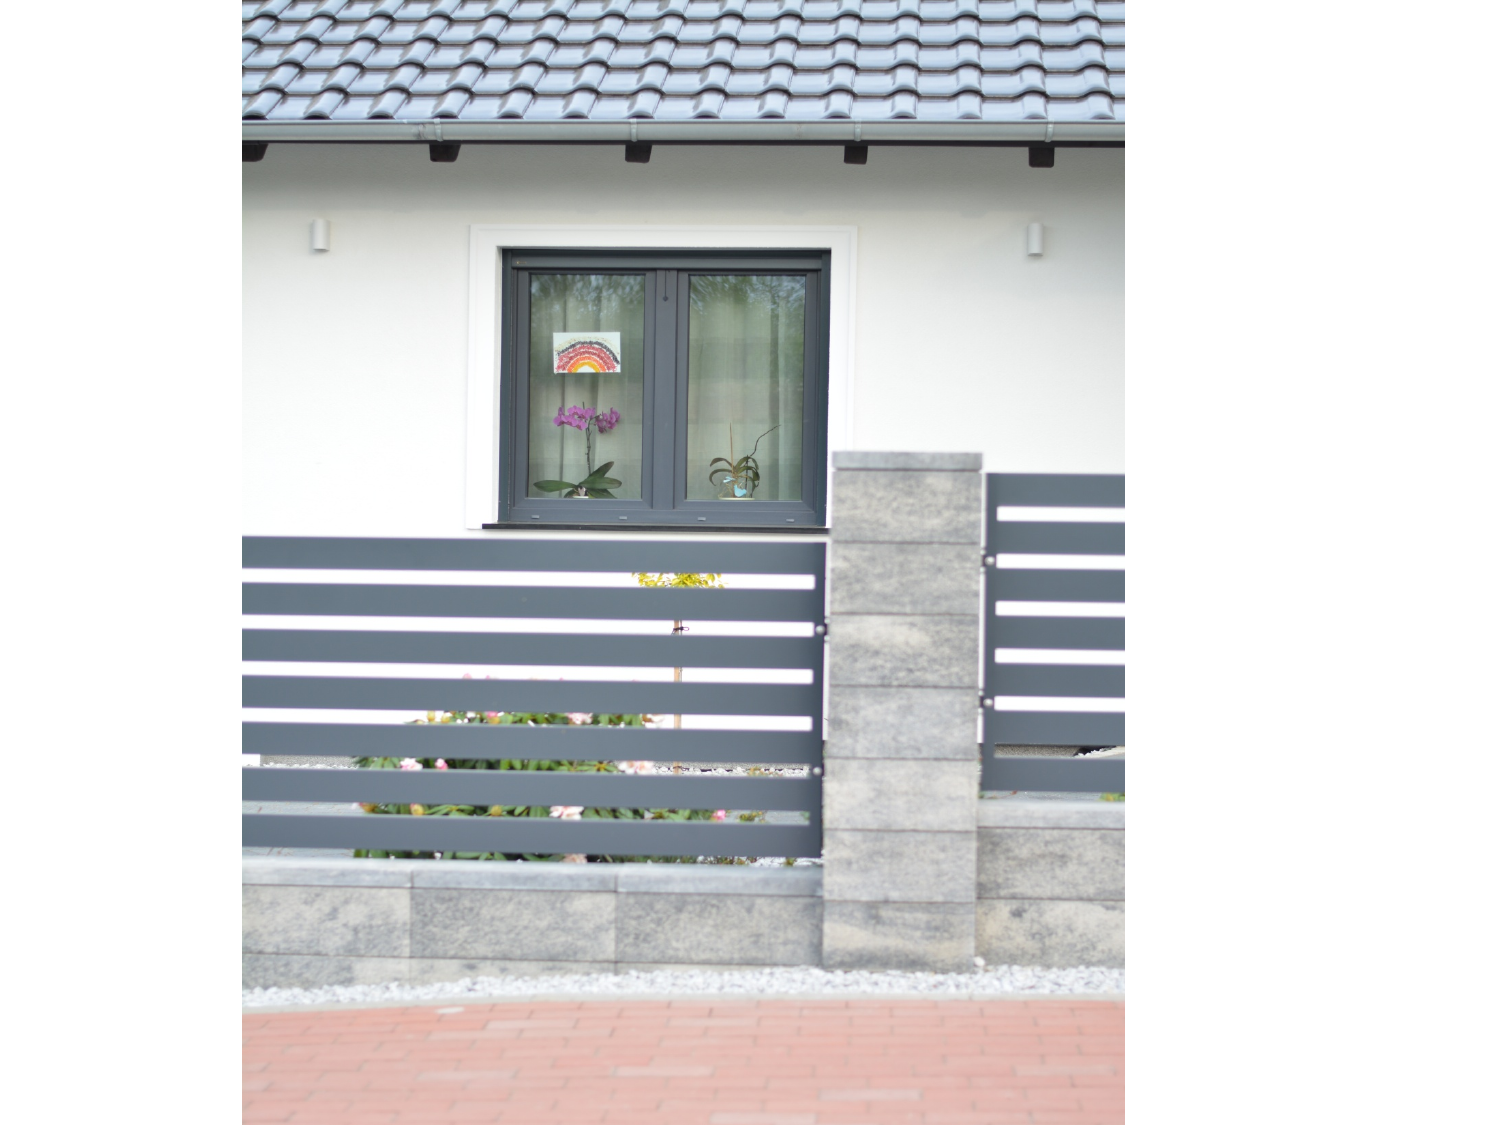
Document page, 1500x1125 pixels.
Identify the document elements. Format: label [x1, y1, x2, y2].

picture [241, 0, 1126, 1125]
